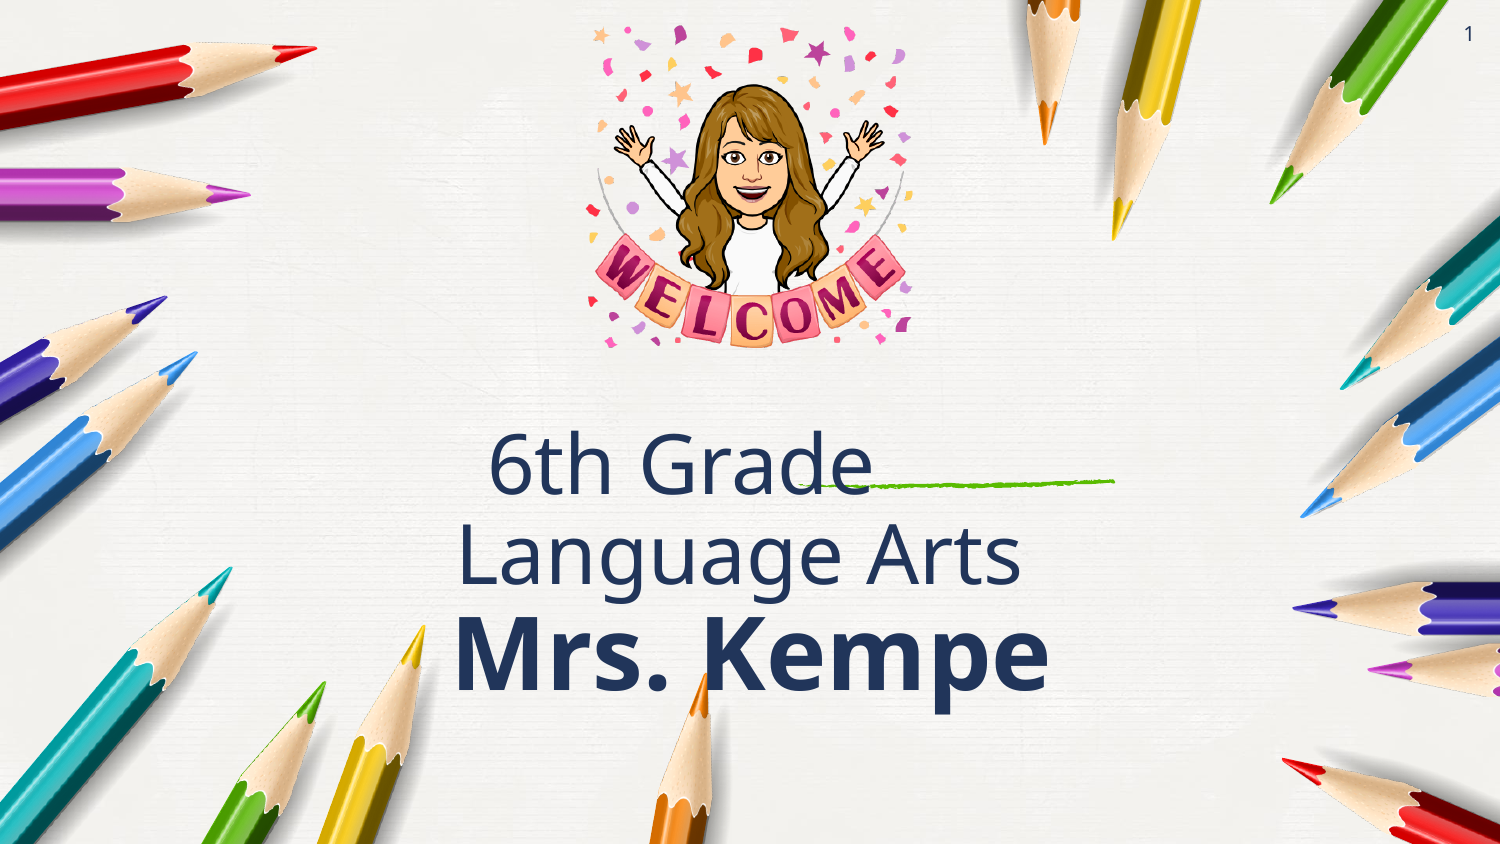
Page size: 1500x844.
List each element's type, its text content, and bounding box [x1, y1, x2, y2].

picture [0, 0, 1500, 844]
slide_number ‹#› [1421, 20, 1476, 66]
title 6th Grade Language Arts Mrs. Kempe [335, 21, 1167, 711]
text_box [573, 643, 1299, 762]
